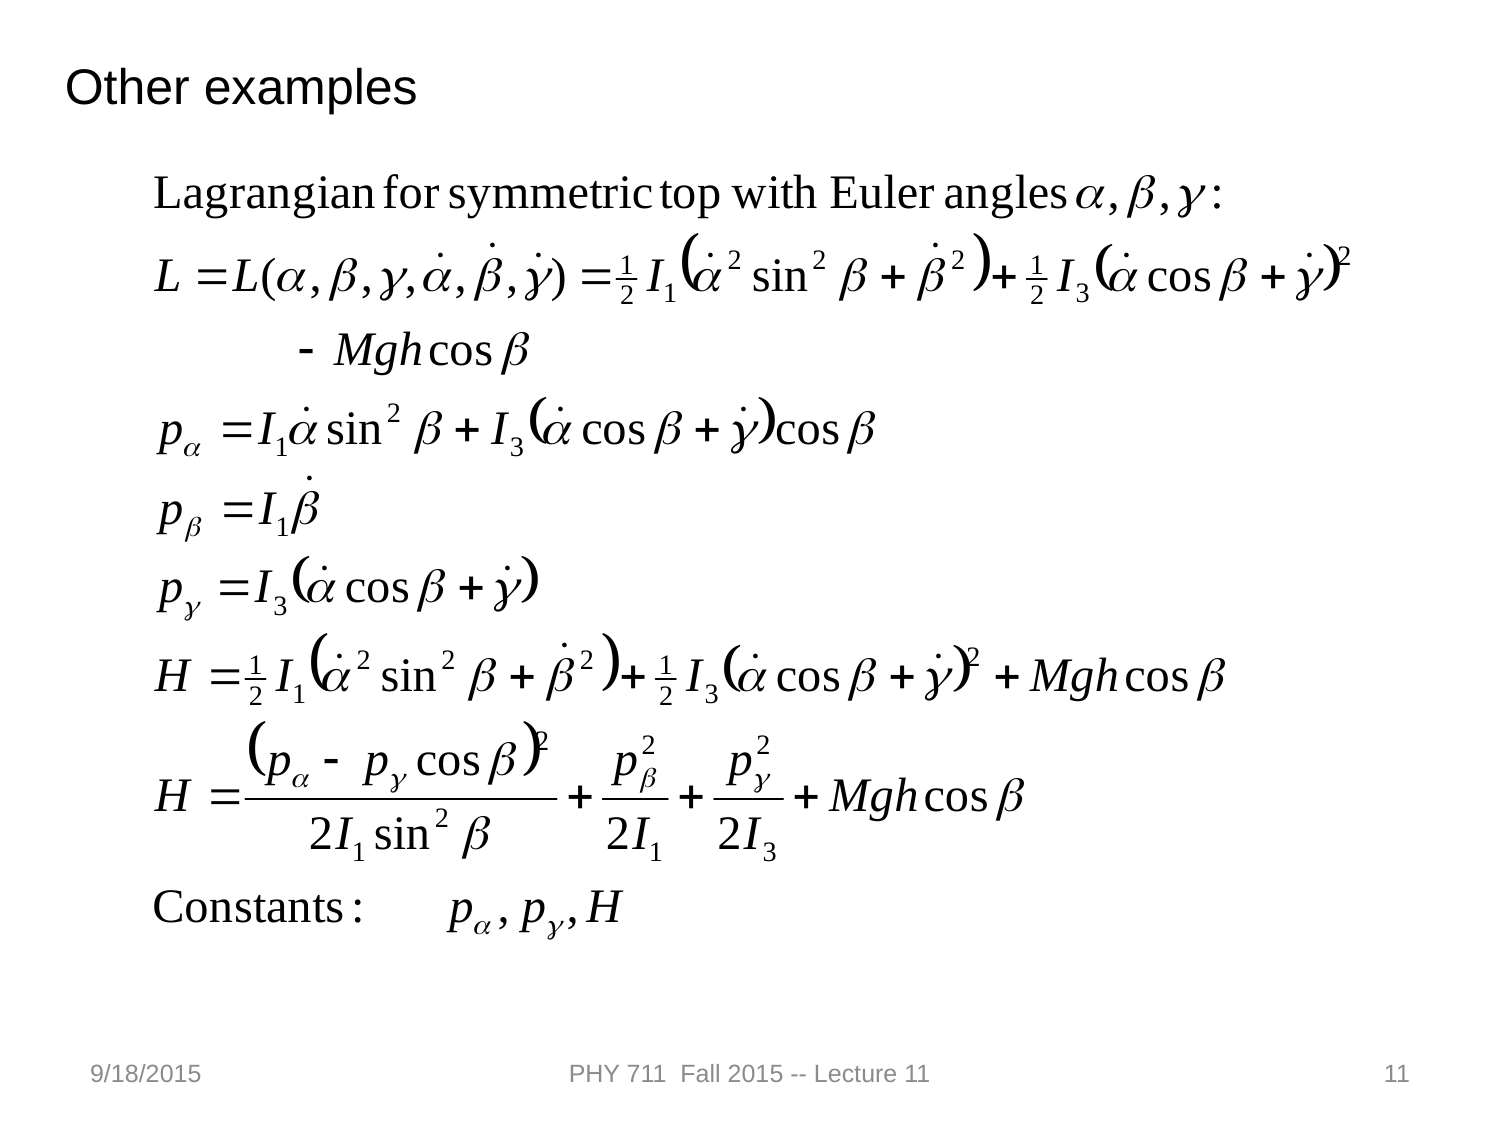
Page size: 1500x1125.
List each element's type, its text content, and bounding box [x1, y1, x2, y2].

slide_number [75, 1042, 425, 1103]
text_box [145, 166, 1364, 950]
text_box Other examples [50, 47, 1375, 123]
slide_number 11 [1074, 1042, 1425, 1103]
footer PHY 711 Fall 2015 -- Lecture 11 [512, 1042, 988, 1103]
